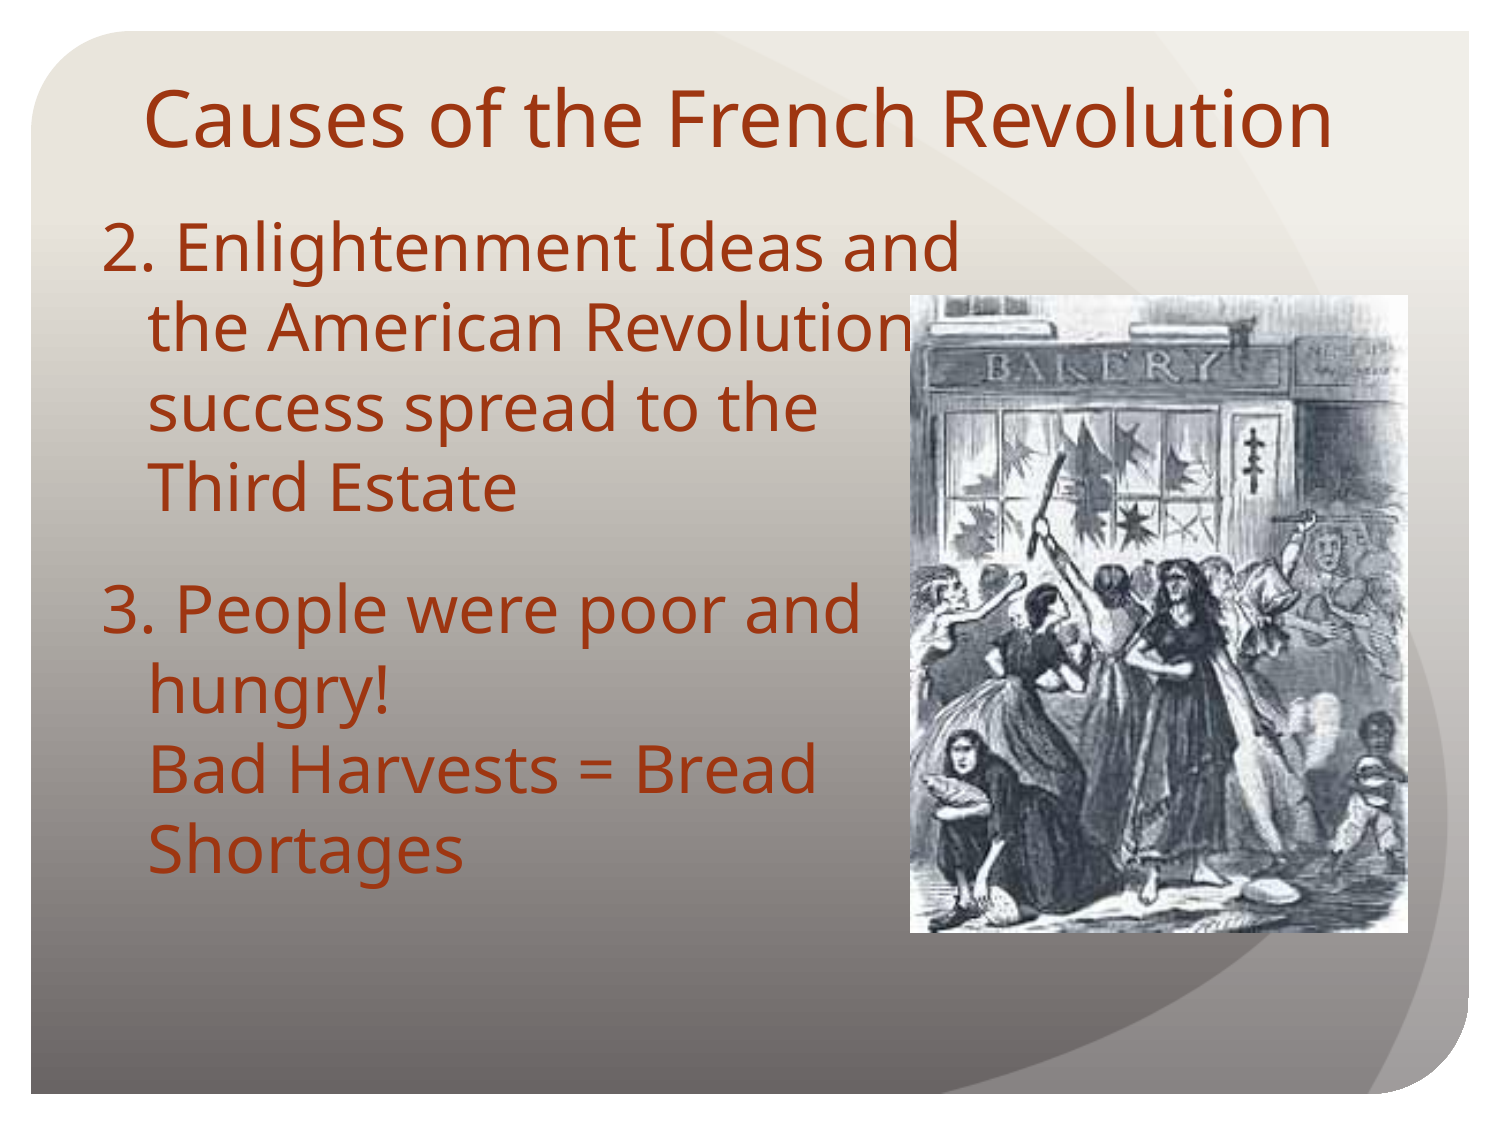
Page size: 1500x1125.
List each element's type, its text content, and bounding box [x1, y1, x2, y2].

title Causes of the French Revolution [127, 62, 1372, 171]
list 2. Enlightenment Ideas and the American Revolution’s success spread to the Third Estate 3. People were poor and hungry! Bad Harvests = Bread Shortages [86, 197, 1022, 1044]
picture [24, 30, 1473, 1094]
